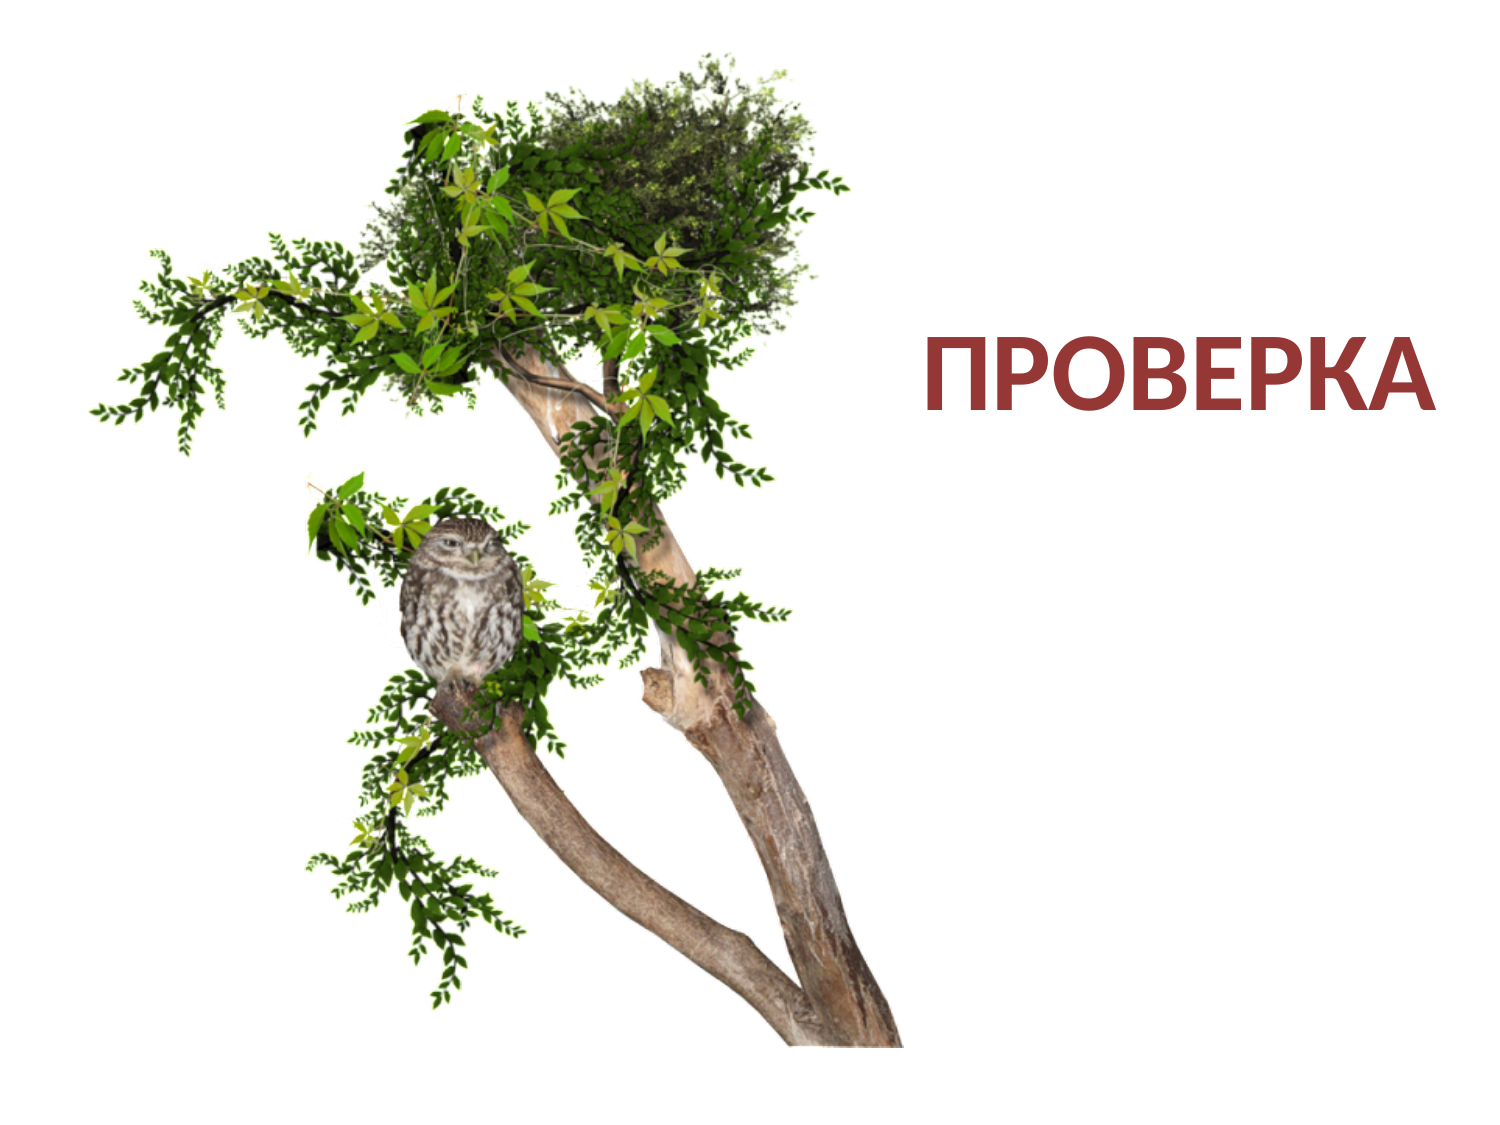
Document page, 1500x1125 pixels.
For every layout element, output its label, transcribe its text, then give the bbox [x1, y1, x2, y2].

text_box ПРОВЕРКА [908, 290, 1453, 441]
picture [88, 51, 904, 1048]
